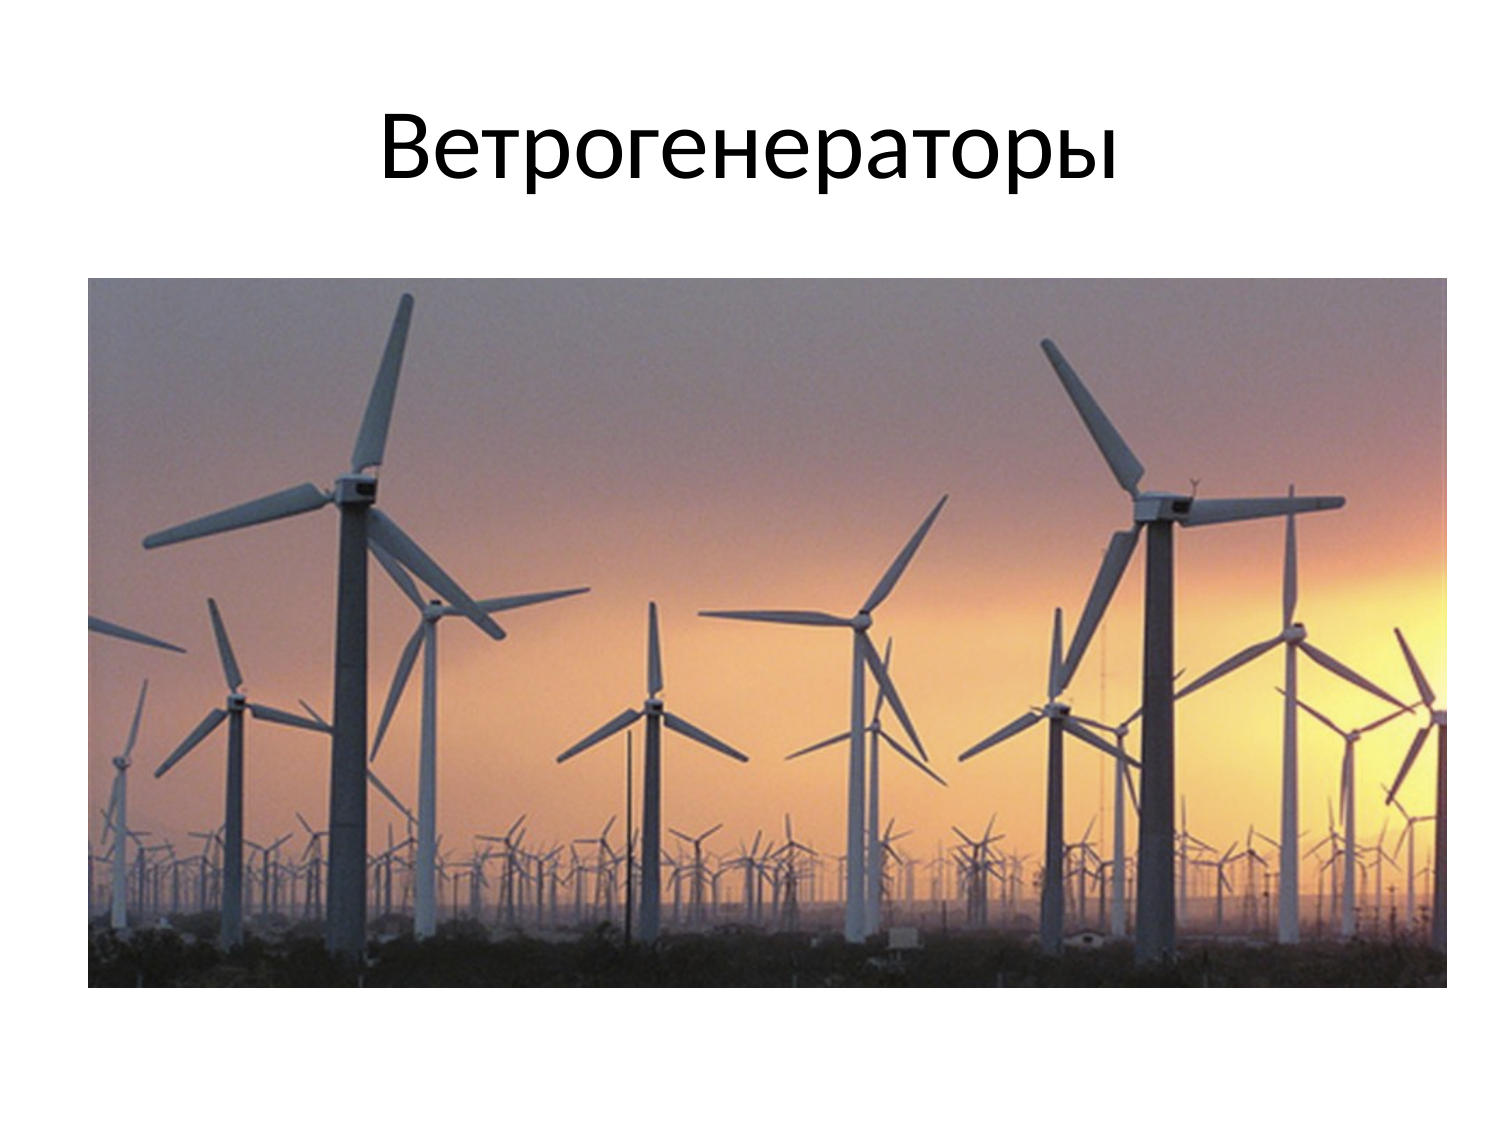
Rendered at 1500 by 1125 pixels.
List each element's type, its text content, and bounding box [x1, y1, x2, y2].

picture [88, 278, 1448, 988]
title Ветрогенераторы [75, 45, 1425, 233]
